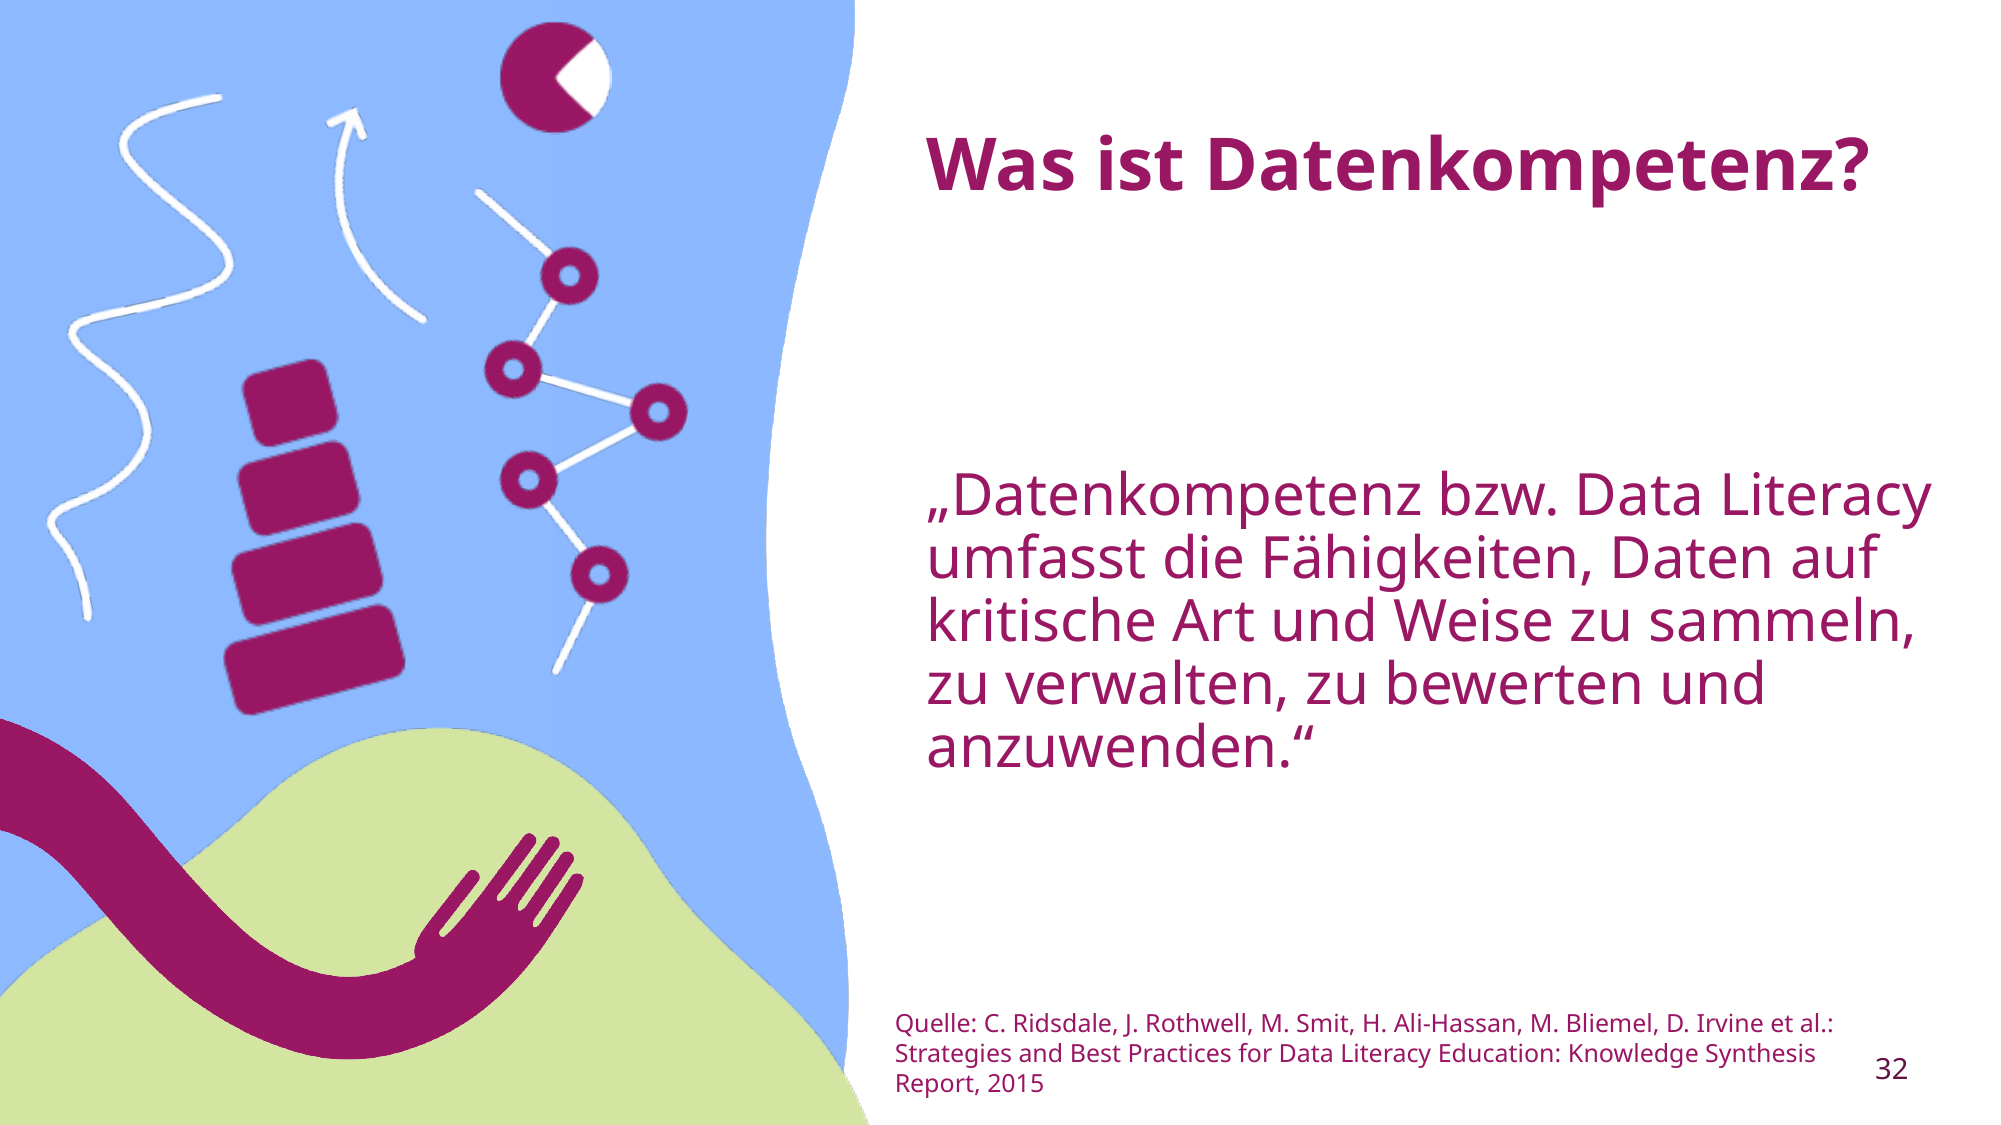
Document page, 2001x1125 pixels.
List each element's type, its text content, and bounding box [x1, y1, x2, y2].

text_box Quelle: C. Ridsdale, J. Rothwell, M. Smit, H. Ali-Hassan, M. Bliemel, D. Irvine et al.: Strategies and Best Practices for Data Literacy Education: Knowledge Synthesis Report, 2015 [879, 1000, 1861, 1106]
title Was ist Datenkompetenz? [911, 83, 1947, 250]
list „Datenkompetenz bzw. Data Literacy umfasst die Fähigkeiten, Daten auf kritische Art und Weise zu sammeln, zu verwalten, zu bewerten und anzuwenden.“ [910, 283, 1947, 1043]
picture [0, 0, 1013, 1125]
slide_number 32 [1861, 1043, 1947, 1095]
